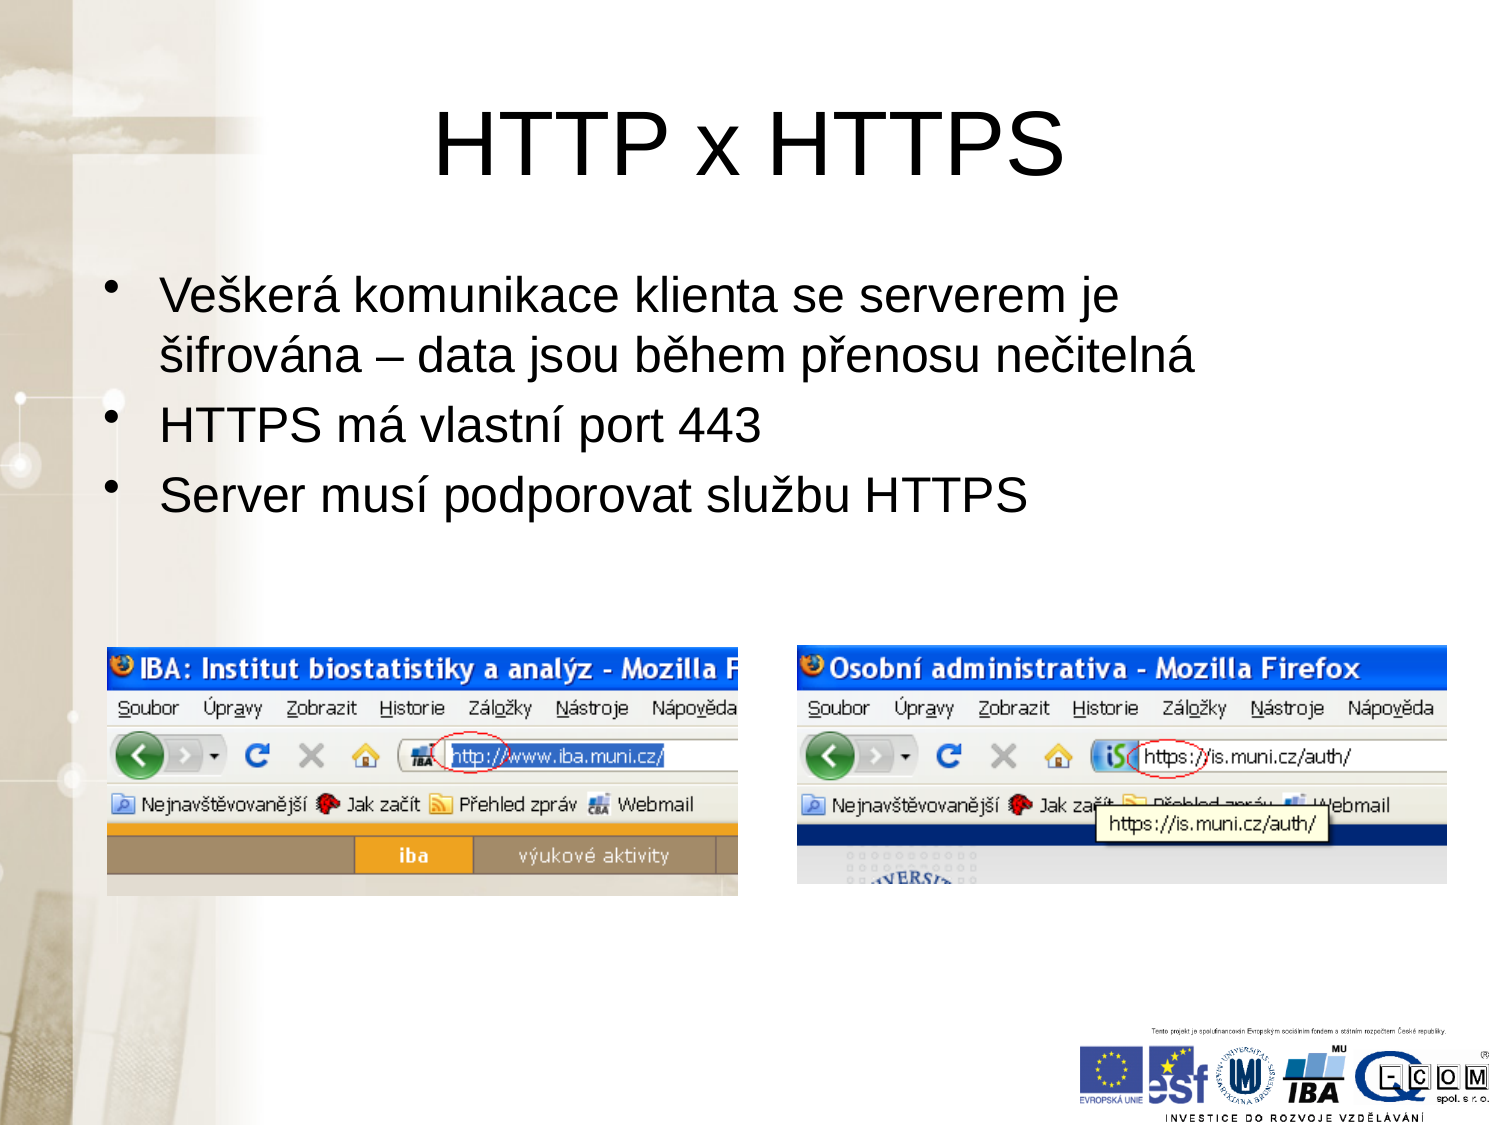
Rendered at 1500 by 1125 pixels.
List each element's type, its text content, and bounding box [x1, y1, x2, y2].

text_box Veškerá komunikace klienta se serverem je šifrována – data jsou během přenosu nečitelná HTTPS má vlastní port 443 Server musí podporovat službu HTTPS [88, 255, 1341, 705]
picture [0, 0, 739, 1125]
picture [796, 644, 1447, 885]
picture [1080, 1027, 1494, 1125]
title HTTP x HTTPS [75, 45, 1425, 233]
